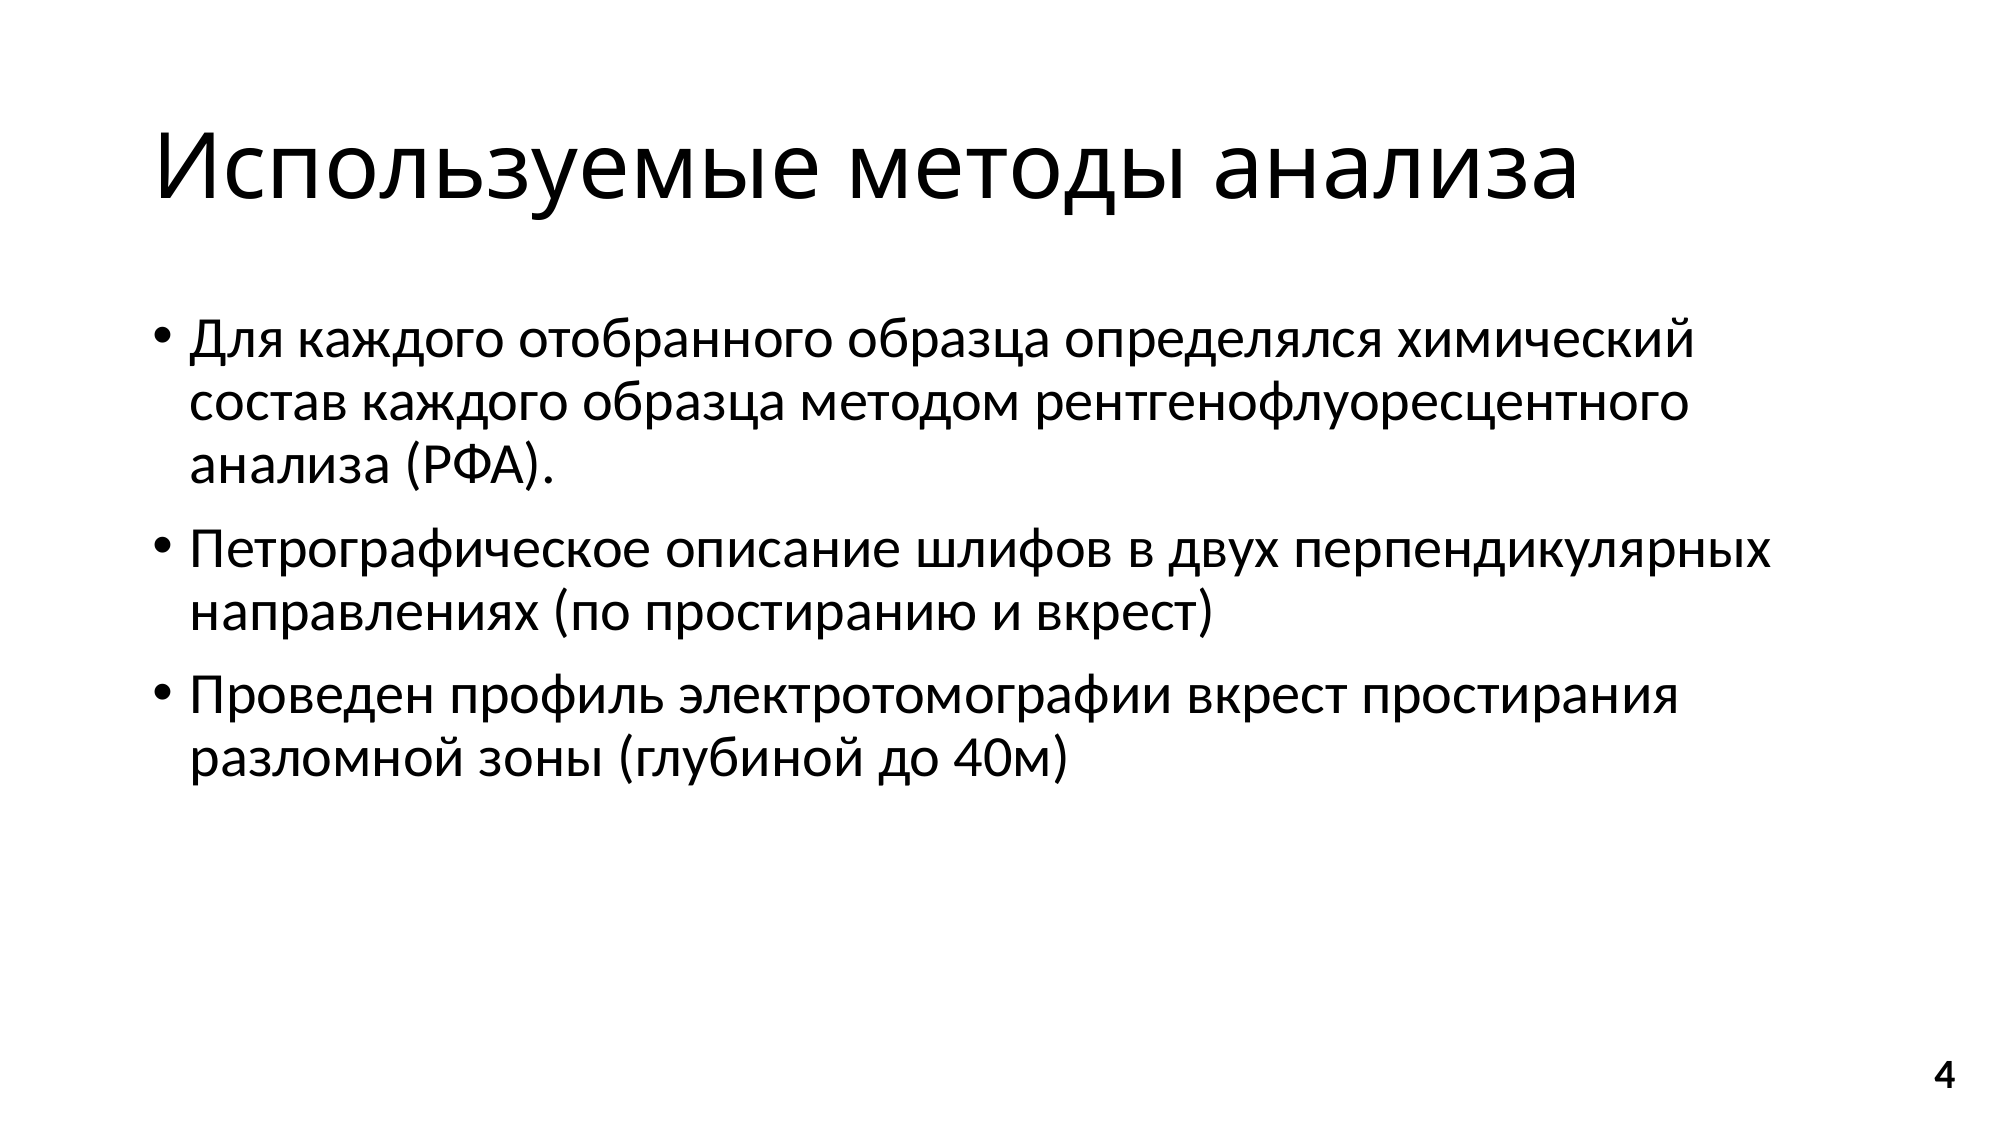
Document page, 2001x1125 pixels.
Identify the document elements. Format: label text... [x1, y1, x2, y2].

slide_number 4 [1914, 1042, 1971, 1102]
title Используемые методы анализа [137, 59, 1863, 278]
list Для каждого отобранного образца определялся химический состав каждого образца методом рентгенофлуоресцентного анализа (РФА). Петрографическое описание шлифов в двух перпендикулярных направлениях (по простиранию и вкрест) Проведен профиль электротомографии вкрест простирания разломной зоны (глубиной до 40м) [137, 299, 1863, 1014]
